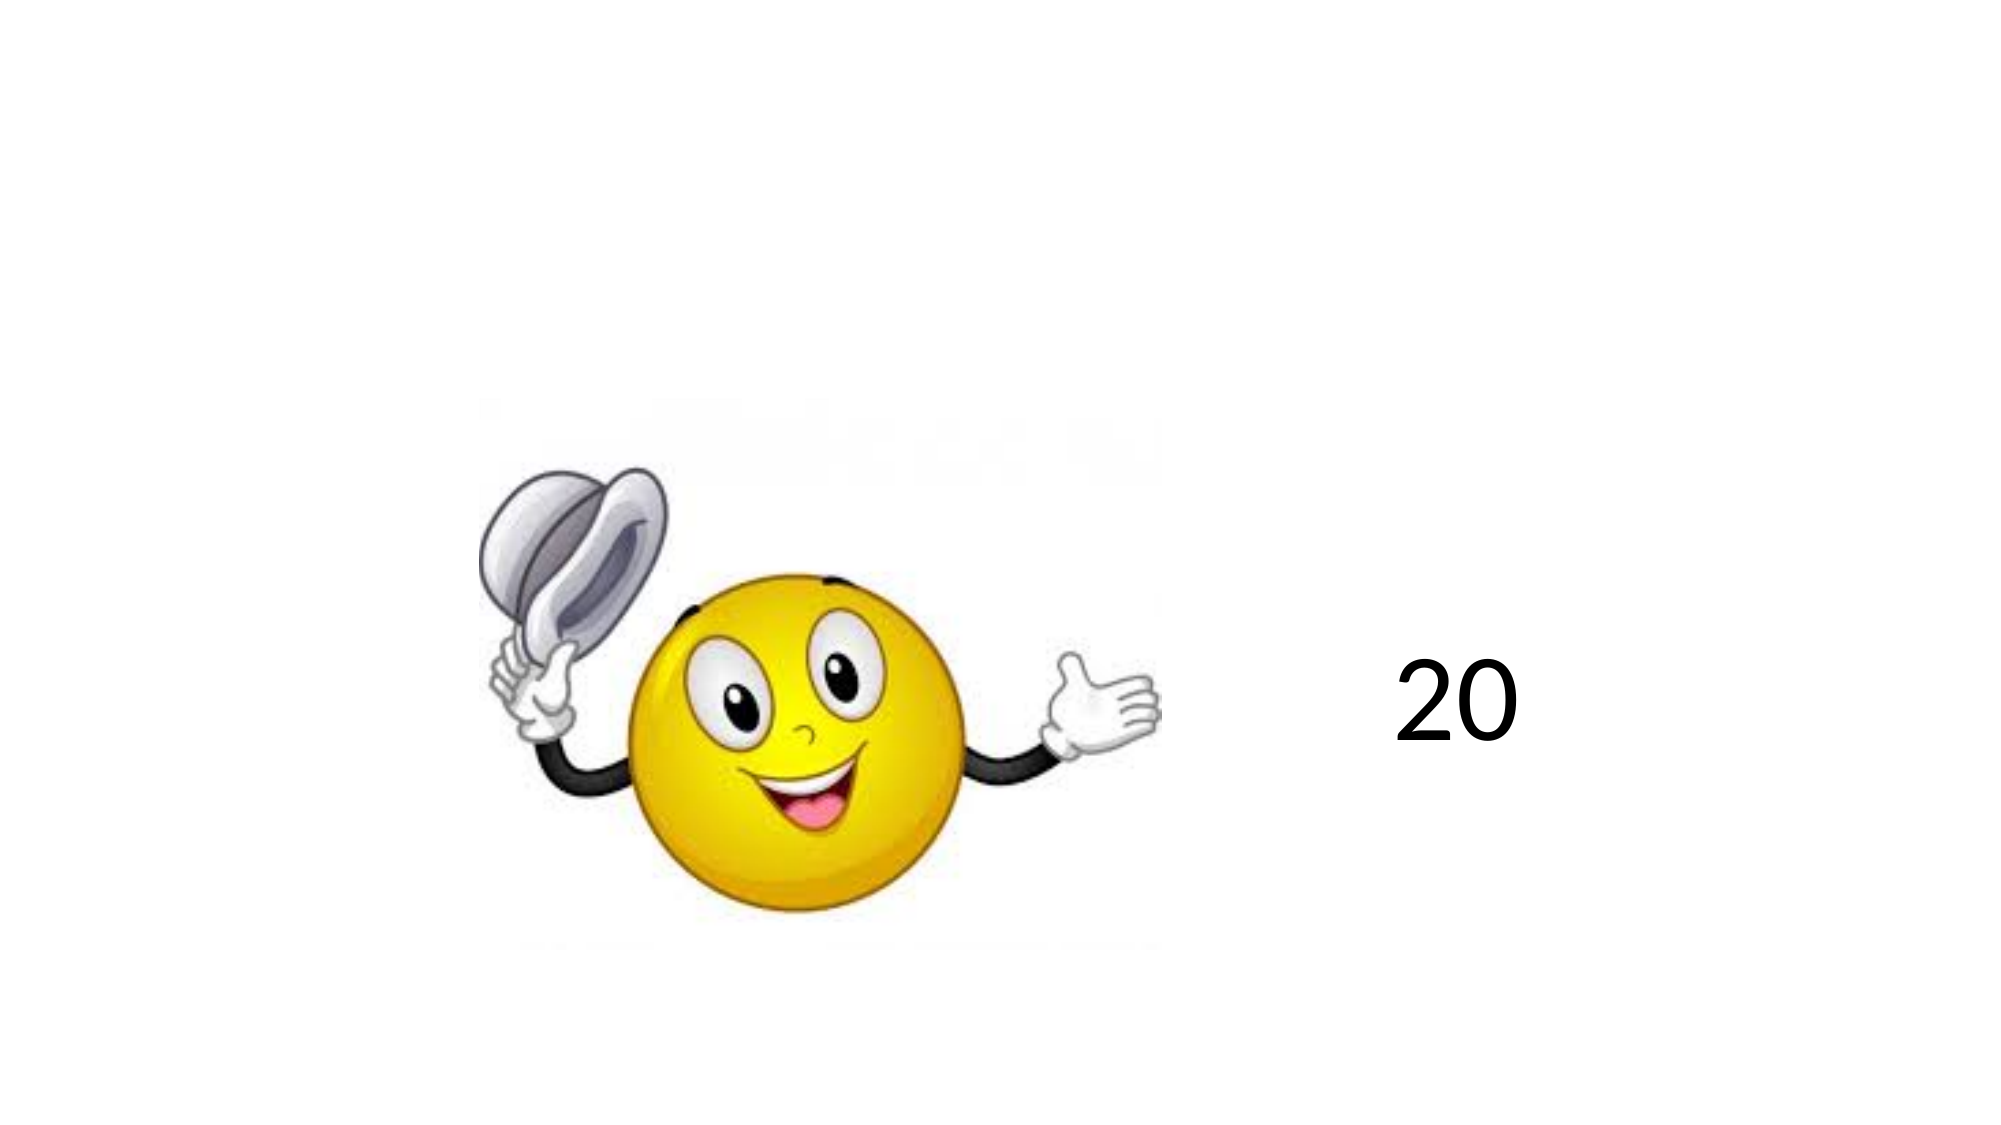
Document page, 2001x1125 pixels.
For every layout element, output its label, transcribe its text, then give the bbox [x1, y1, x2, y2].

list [479, 398, 1162, 950]
text_box 20 [1378, 607, 1730, 773]
